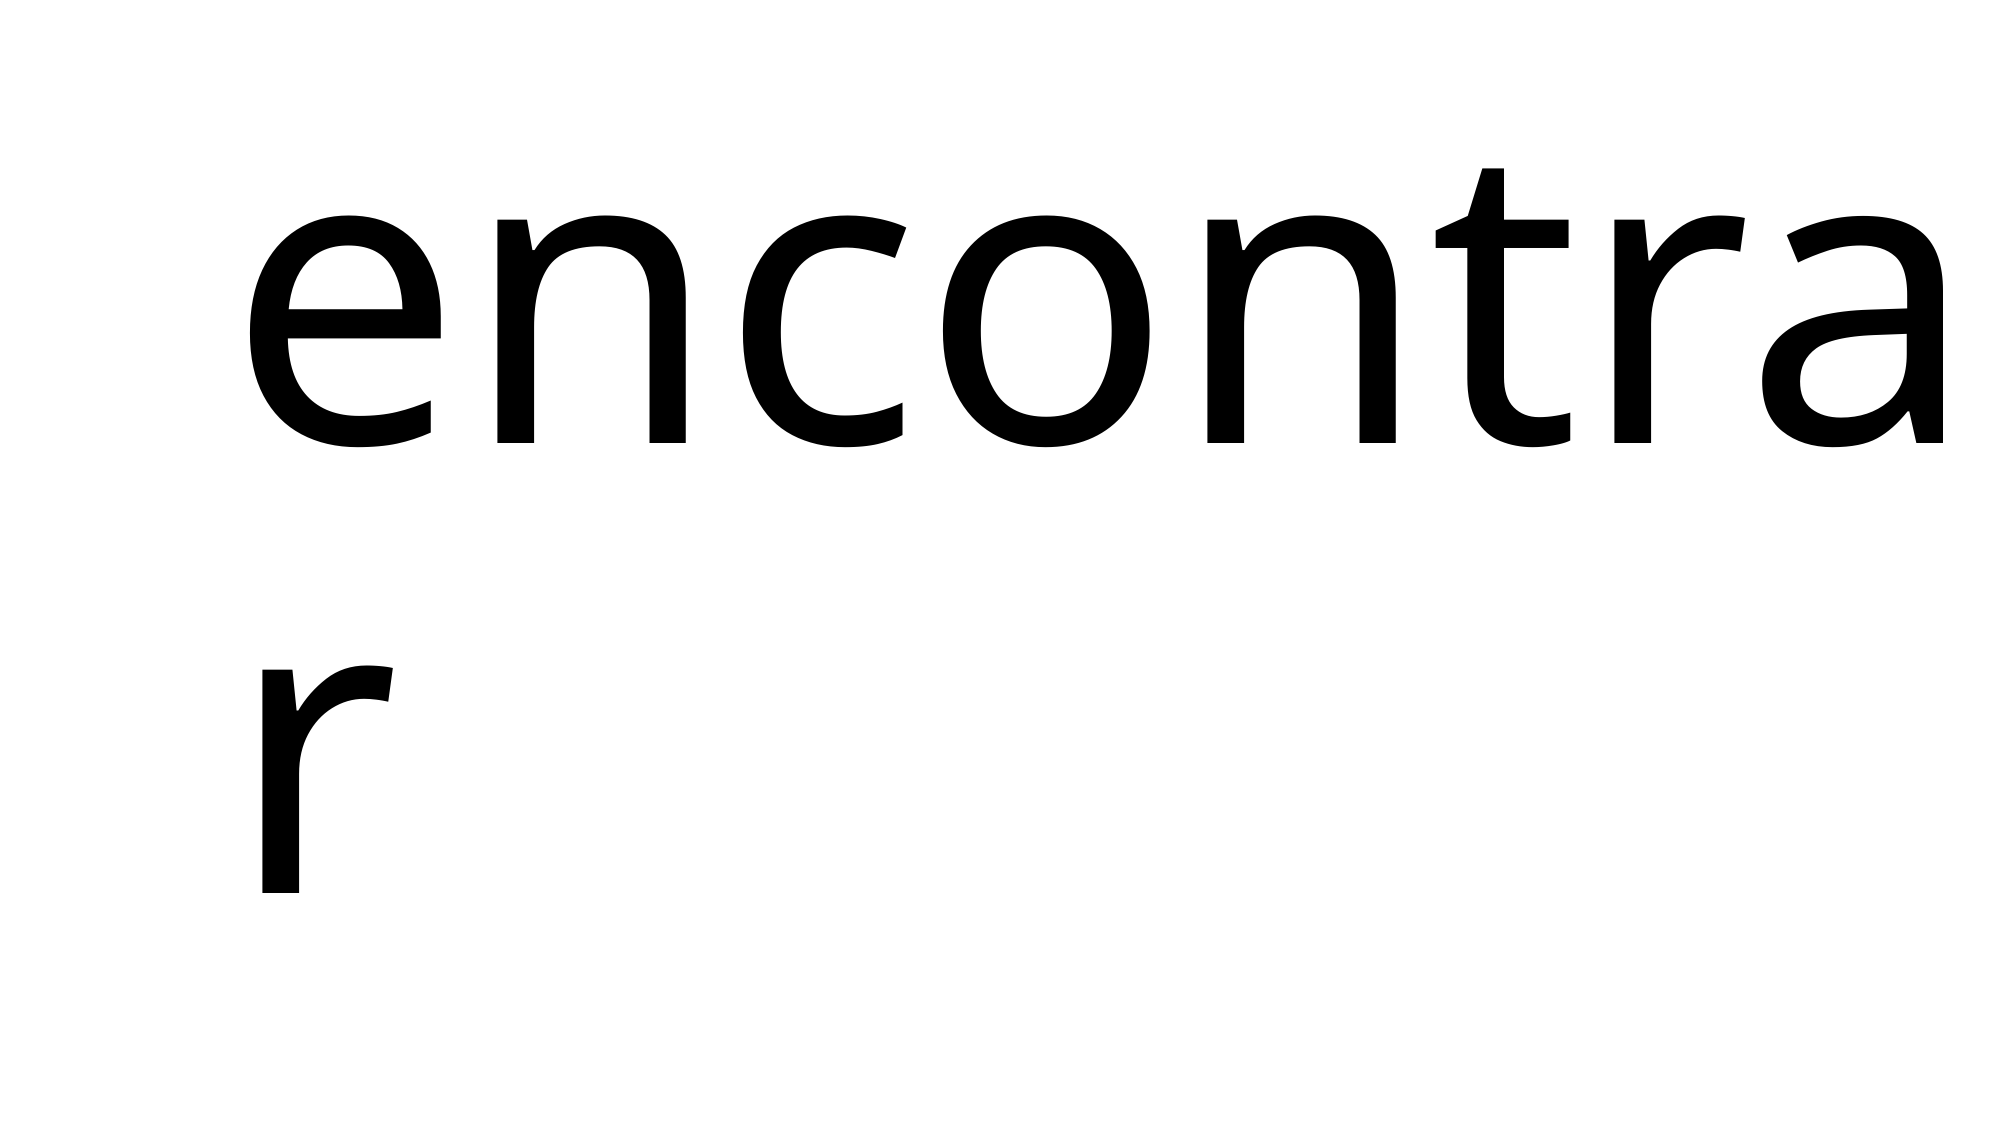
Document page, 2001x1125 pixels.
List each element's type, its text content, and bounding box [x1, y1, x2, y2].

title encontrar [212, 424, 2000, 642]
